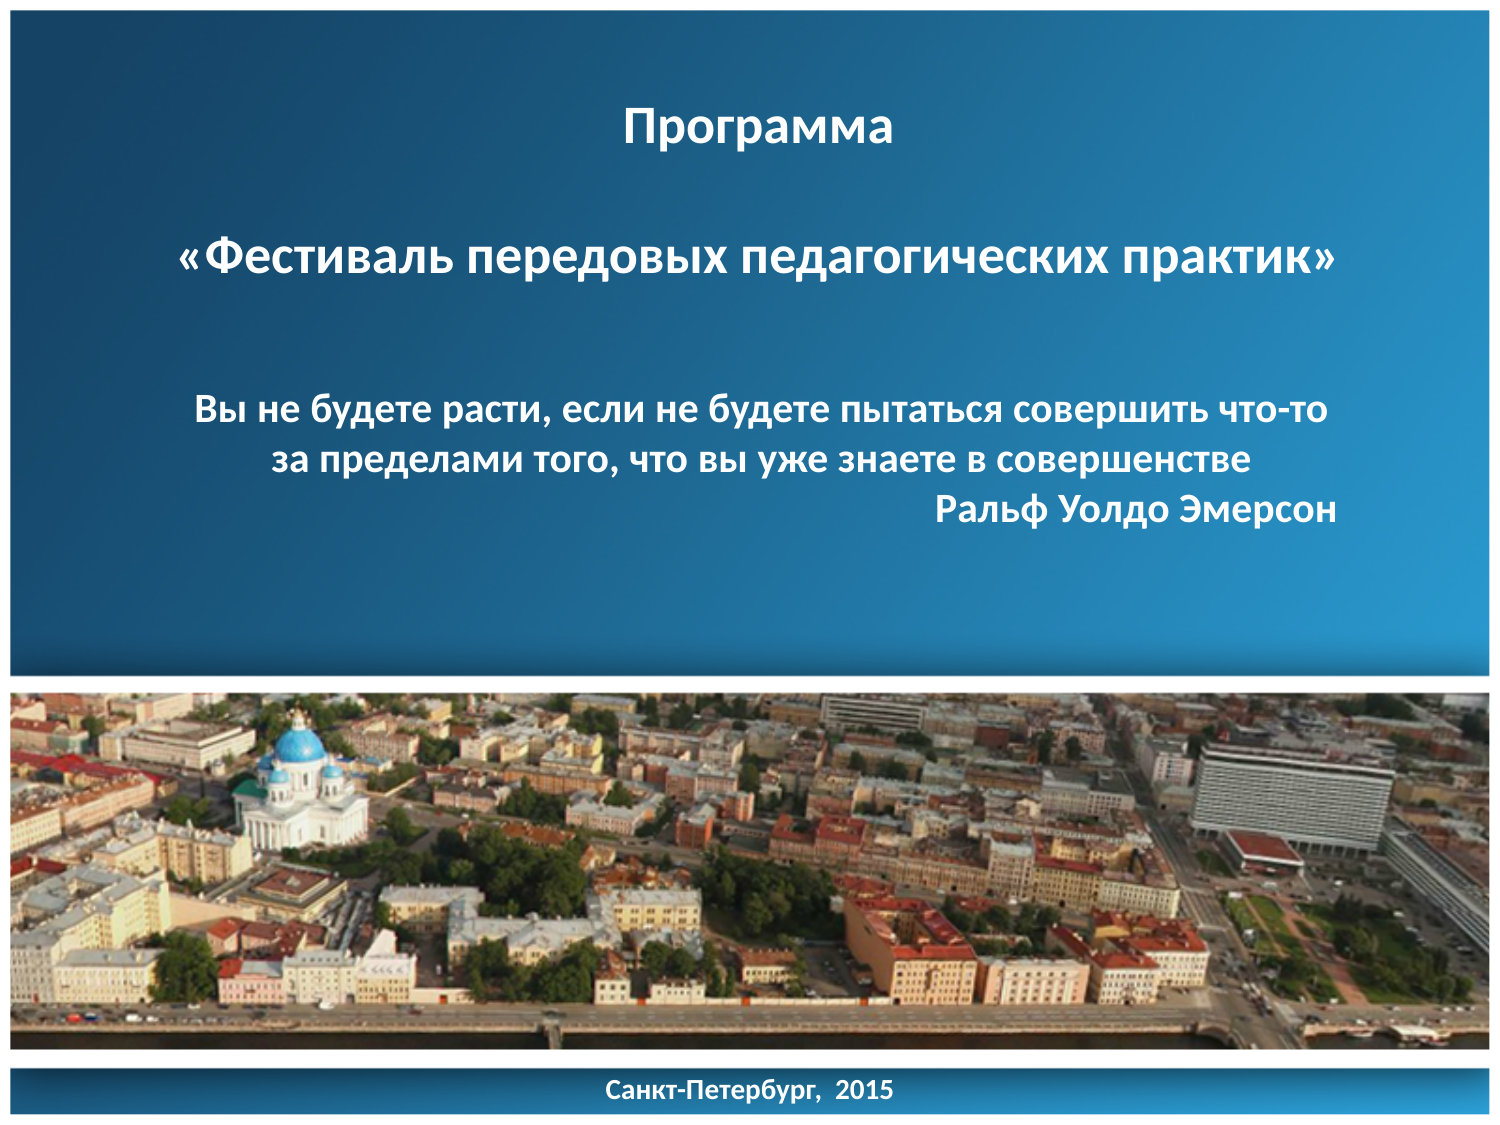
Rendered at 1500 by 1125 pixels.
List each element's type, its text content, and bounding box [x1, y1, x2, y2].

subtitle Санкт-Петербург, 2015 [400, 1062, 1100, 1111]
picture [11, 11, 1489, 1114]
title Программа «Фестиваль передовых педагогических практик» [32, 66, 1486, 308]
text_box Вы не будете расти, если не будете пытаться совершить что-то за пределами того, что вы уже знаете в совершенстве Ральф Уолдо Эмерсон [171, 373, 1353, 639]
